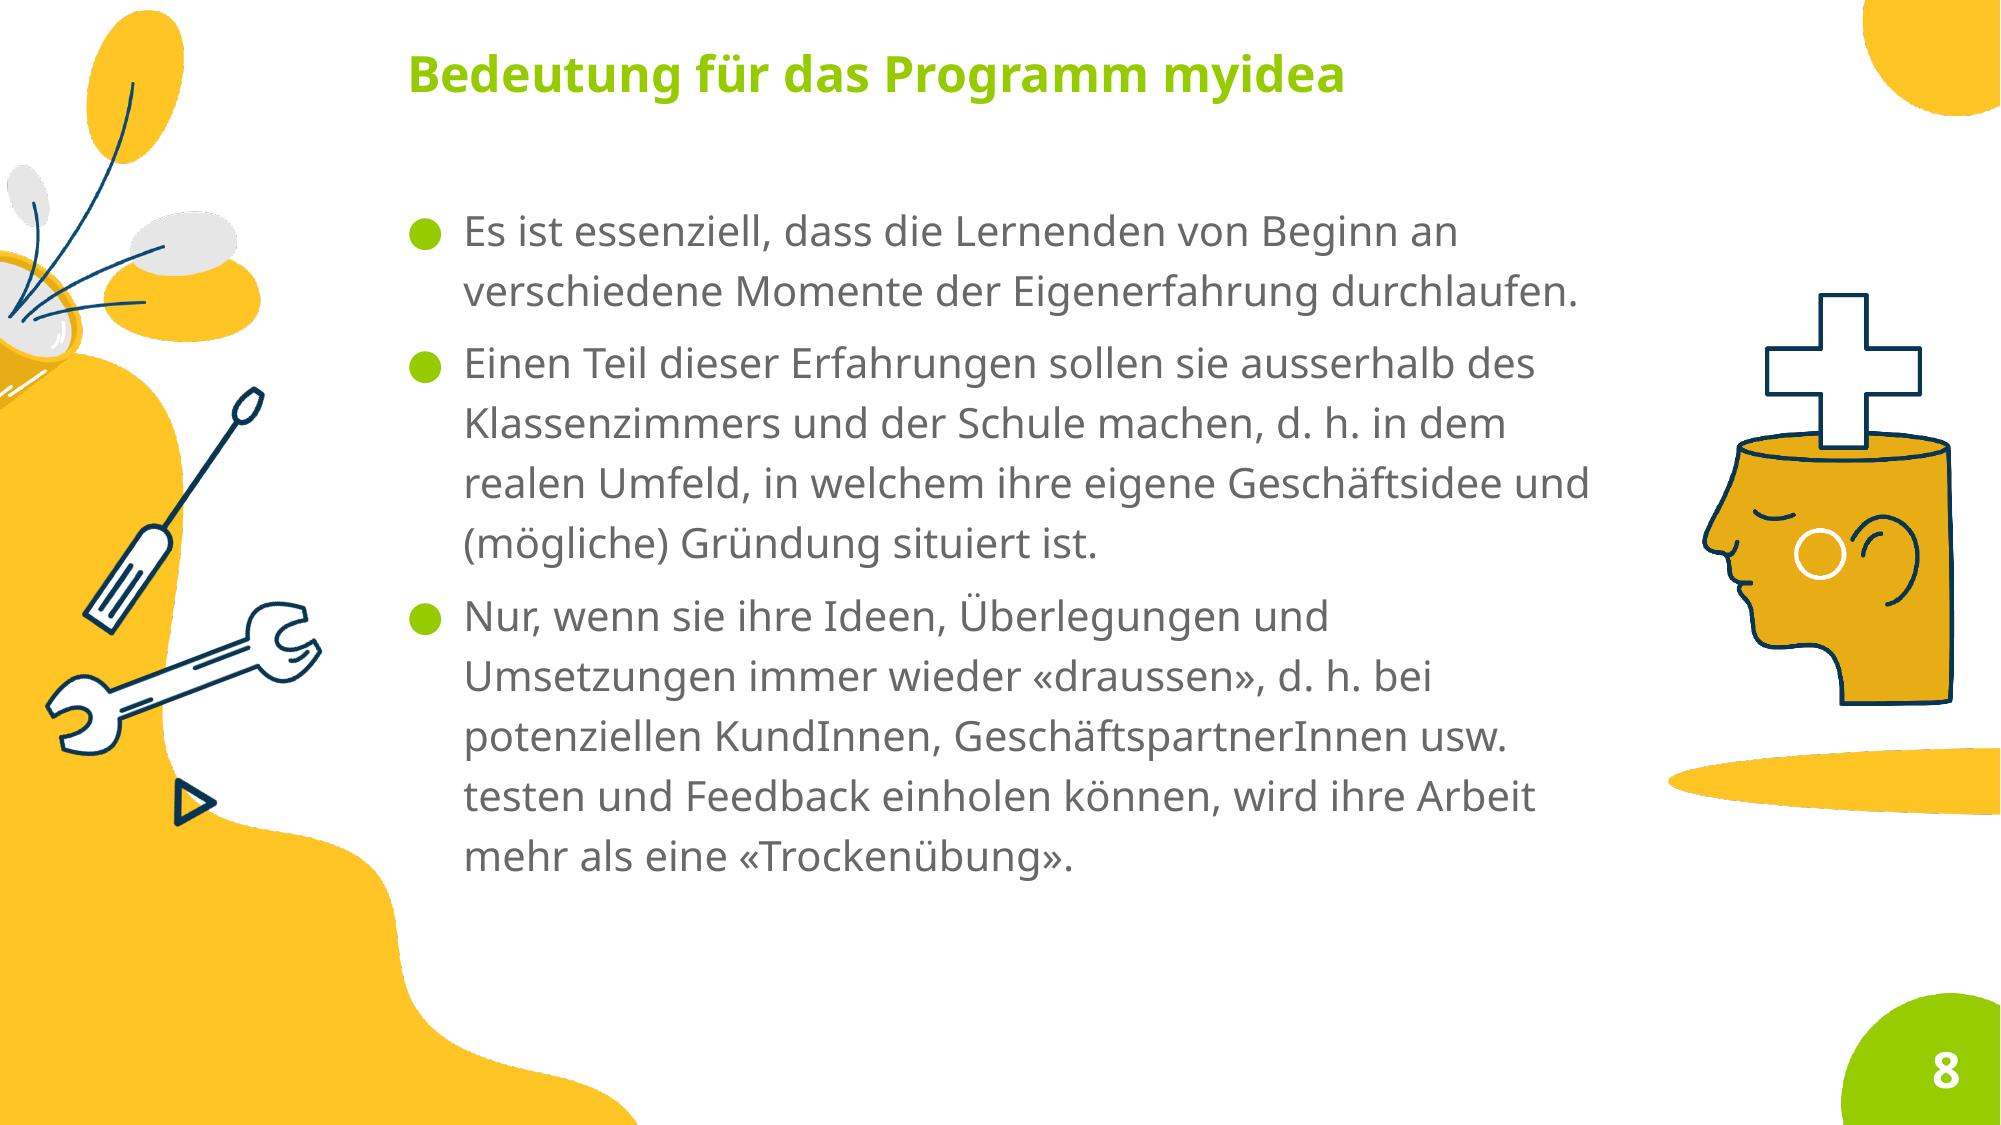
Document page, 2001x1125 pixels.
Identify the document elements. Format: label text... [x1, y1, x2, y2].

picture [1841, 993, 2001, 1125]
picture [1649, 735, 2001, 827]
picture [1855, 0, 2000, 122]
list Es ist essenziell, dass die Lernenden von Beginn an verschiedene Momente der Eigenerfahrung durchlaufen. Einen Teil dieser Erfahrungen sollen sie ausserhalb des Klassenzimmers und der Schule machen, d. h. in dem realen Umfeld, in welchem ihre eigene Geschäftsidee und (mögliche) Gründung situiert ist. Nur, wenn sie ihre Ideen, Überlegungen und Umsetzungen immer wieder «draussen», d. h. bei potenziellen KundInnen, GeschäftspartnerInnen usw. testen und Feedback einholen können, wird ihre Arbeit mehr als eine «Trockenübung». [392, 186, 1620, 1015]
picture [0, 1, 639, 1125]
picture [1620, 238, 2001, 733]
title Bedeutung für das Programm myidea [392, 33, 1995, 111]
slide_number 8 [1888, 1042, 1976, 1103]
